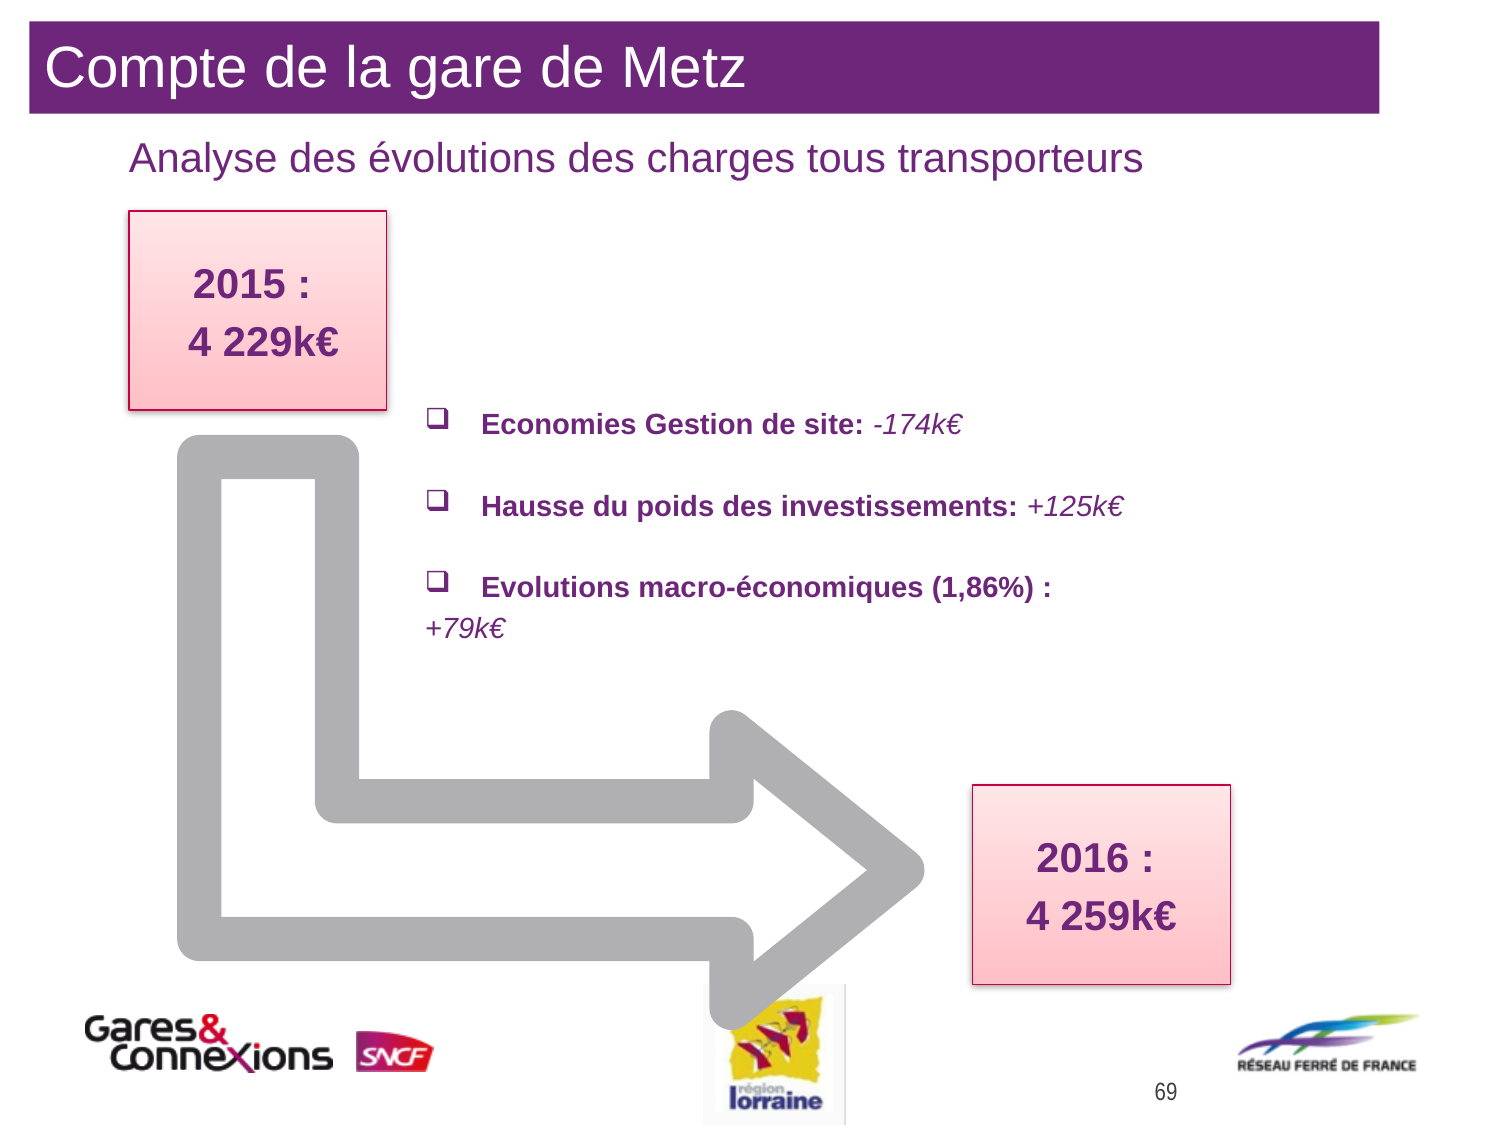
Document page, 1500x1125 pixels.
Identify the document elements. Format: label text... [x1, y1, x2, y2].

text_box 2015 : 4 229k€ [128, 210, 387, 411]
picture [356, 1031, 434, 1072]
picture [1218, 1002, 1435, 1087]
text_box Compte de la gare de Metz [29, 21, 1380, 114]
text_box Economies Gestion de site: -174k€ Hausse du poids des investissements: +125k€ Evolutions macro-économiques (1,86%) : +79k€ [410, 316, 1430, 856]
text_box 2016 : 4 259k€ [972, 856, 1231, 985]
text_box [198, 456, 904, 1009]
text_box Analyse des évolutions des charges tous transporteurs [128, 130, 1430, 181]
picture [703, 984, 846, 1125]
text_box 69 [1139, 1067, 1199, 1113]
picture [85, 1014, 333, 1073]
